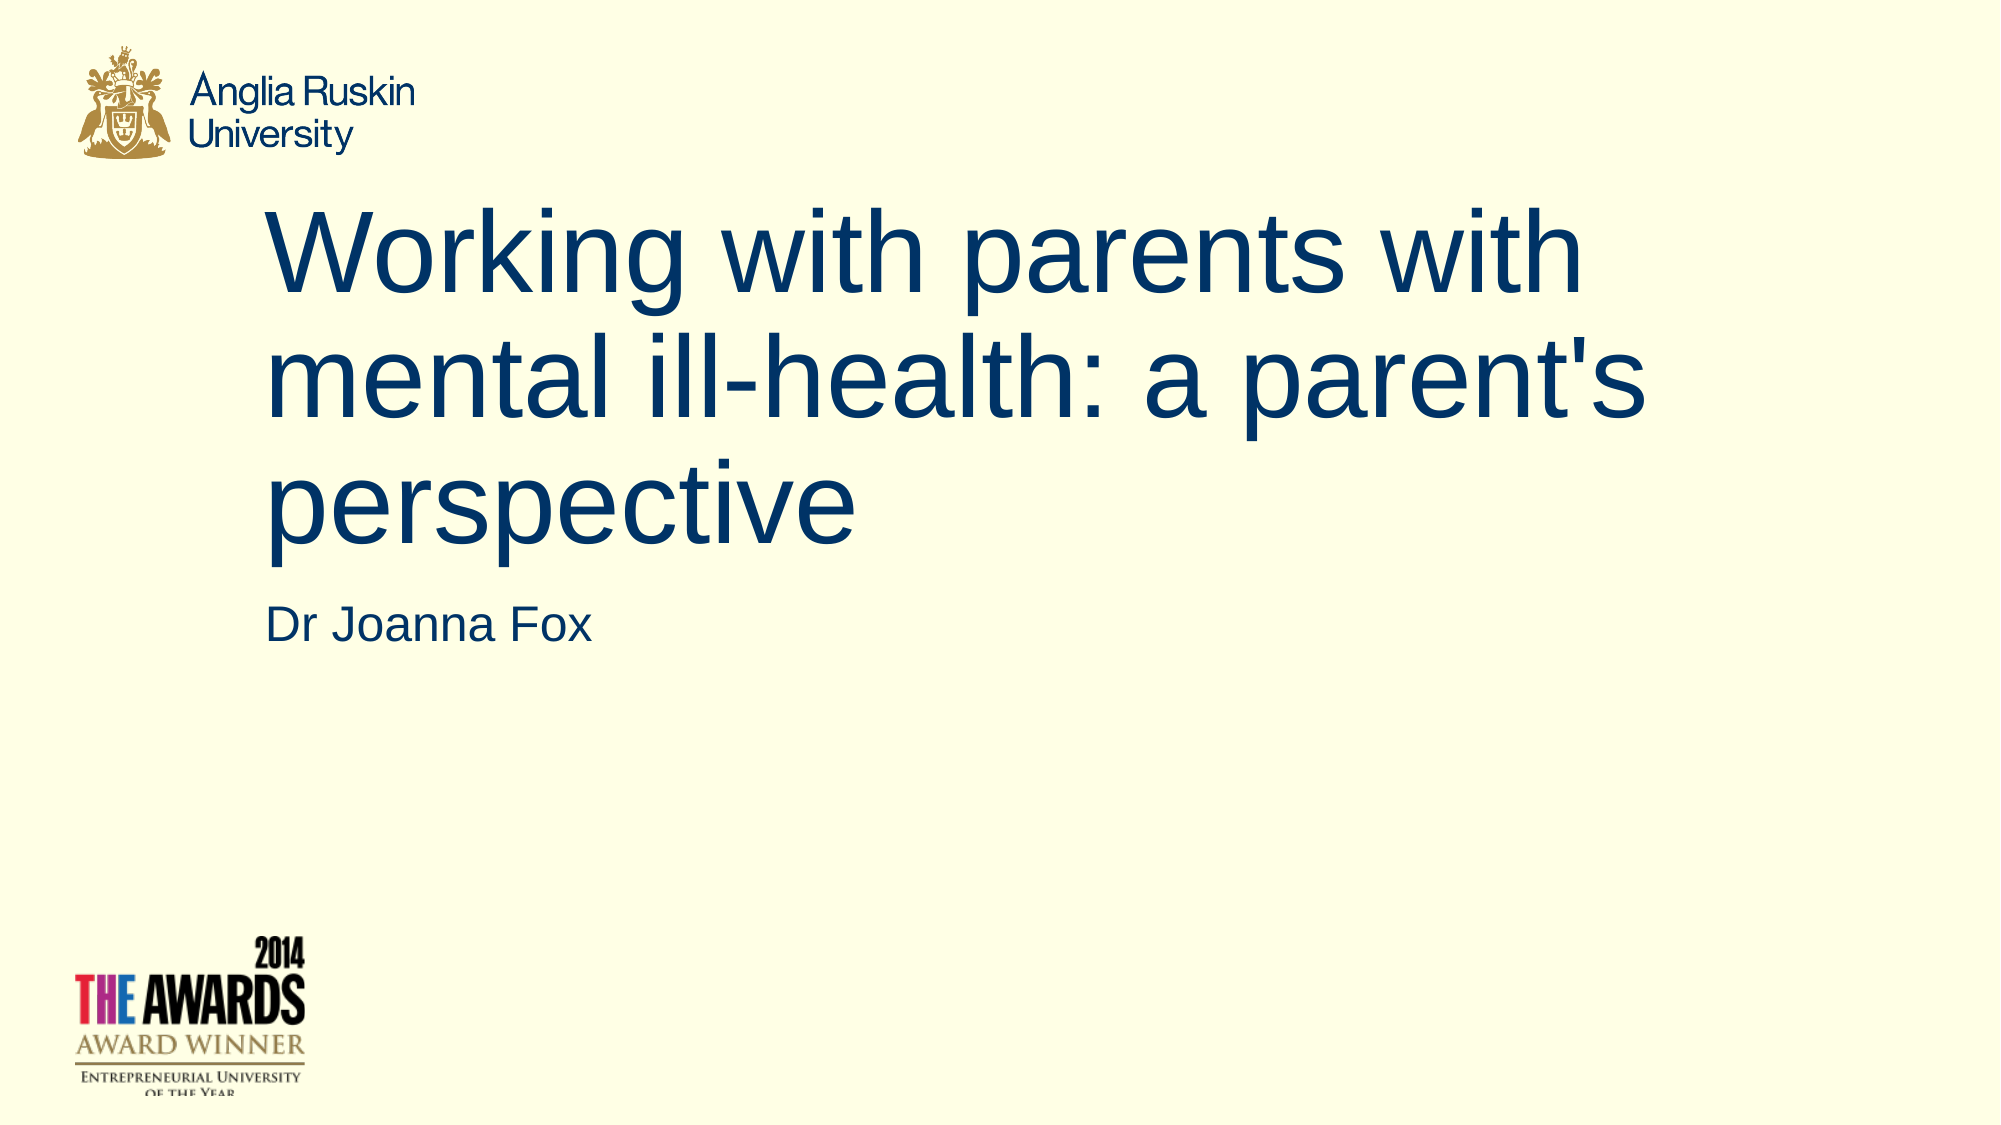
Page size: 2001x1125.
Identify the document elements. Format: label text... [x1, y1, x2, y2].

picture [78, 46, 414, 159]
subtitle Dr Joanna Fox [249, 590, 1750, 863]
title Working with parents with mental ill-health: a parent's perspective [249, 184, 1750, 576]
